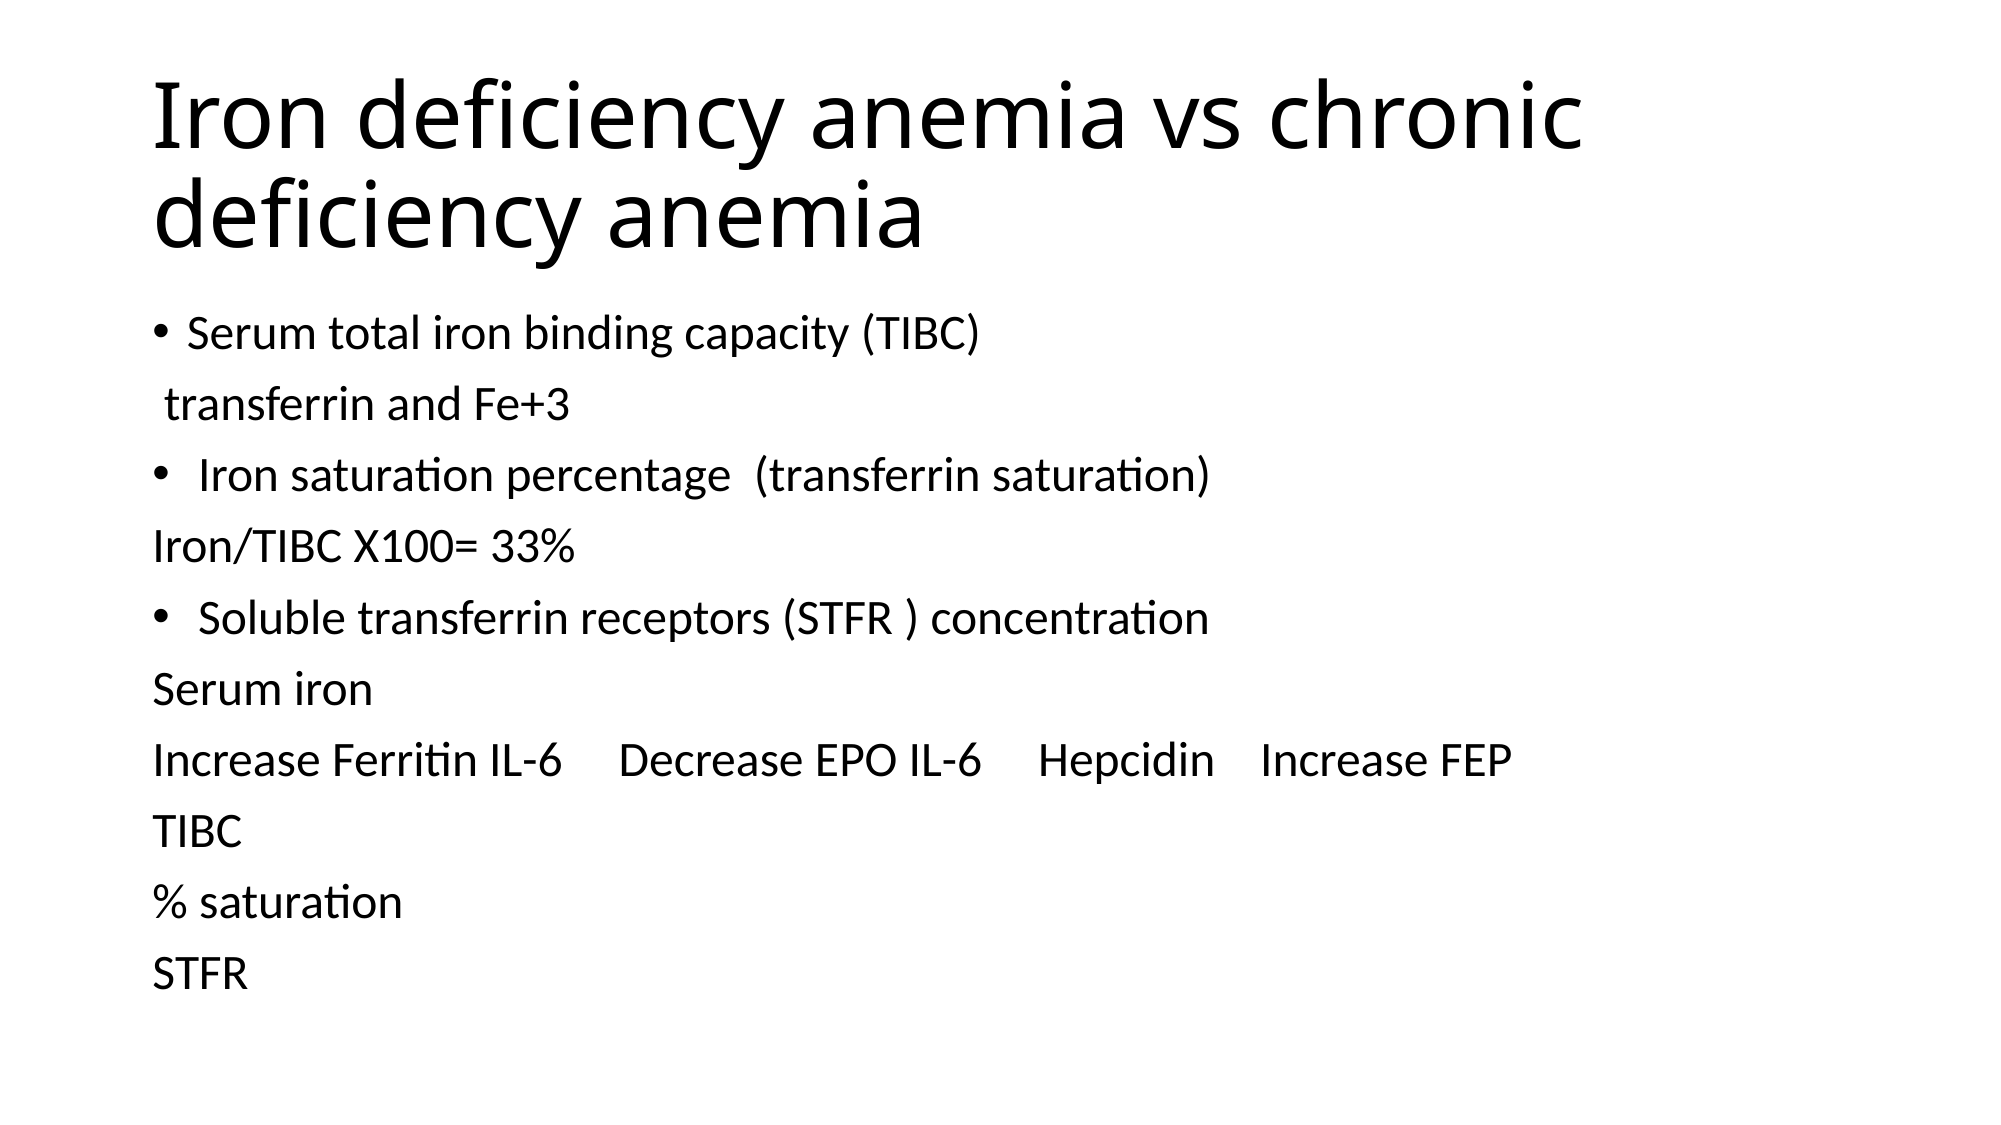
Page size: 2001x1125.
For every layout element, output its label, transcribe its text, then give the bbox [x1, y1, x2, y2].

title Iron deficiency anemia vs chronic deficiency anemia [137, 59, 1863, 278]
list Serum total iron binding capacity (TIBC) transferrin and Fe+3 Iron saturation percentage (transferrin saturation) Iron/TIBC X100= 33% Soluble transferrin receptors (STFR ) concentration Serum iron Increase Ferritin IL-6 Decrease EPO IL-6 Hepcidin Increase FEP TIBC % saturation STFR [137, 299, 1863, 1014]
